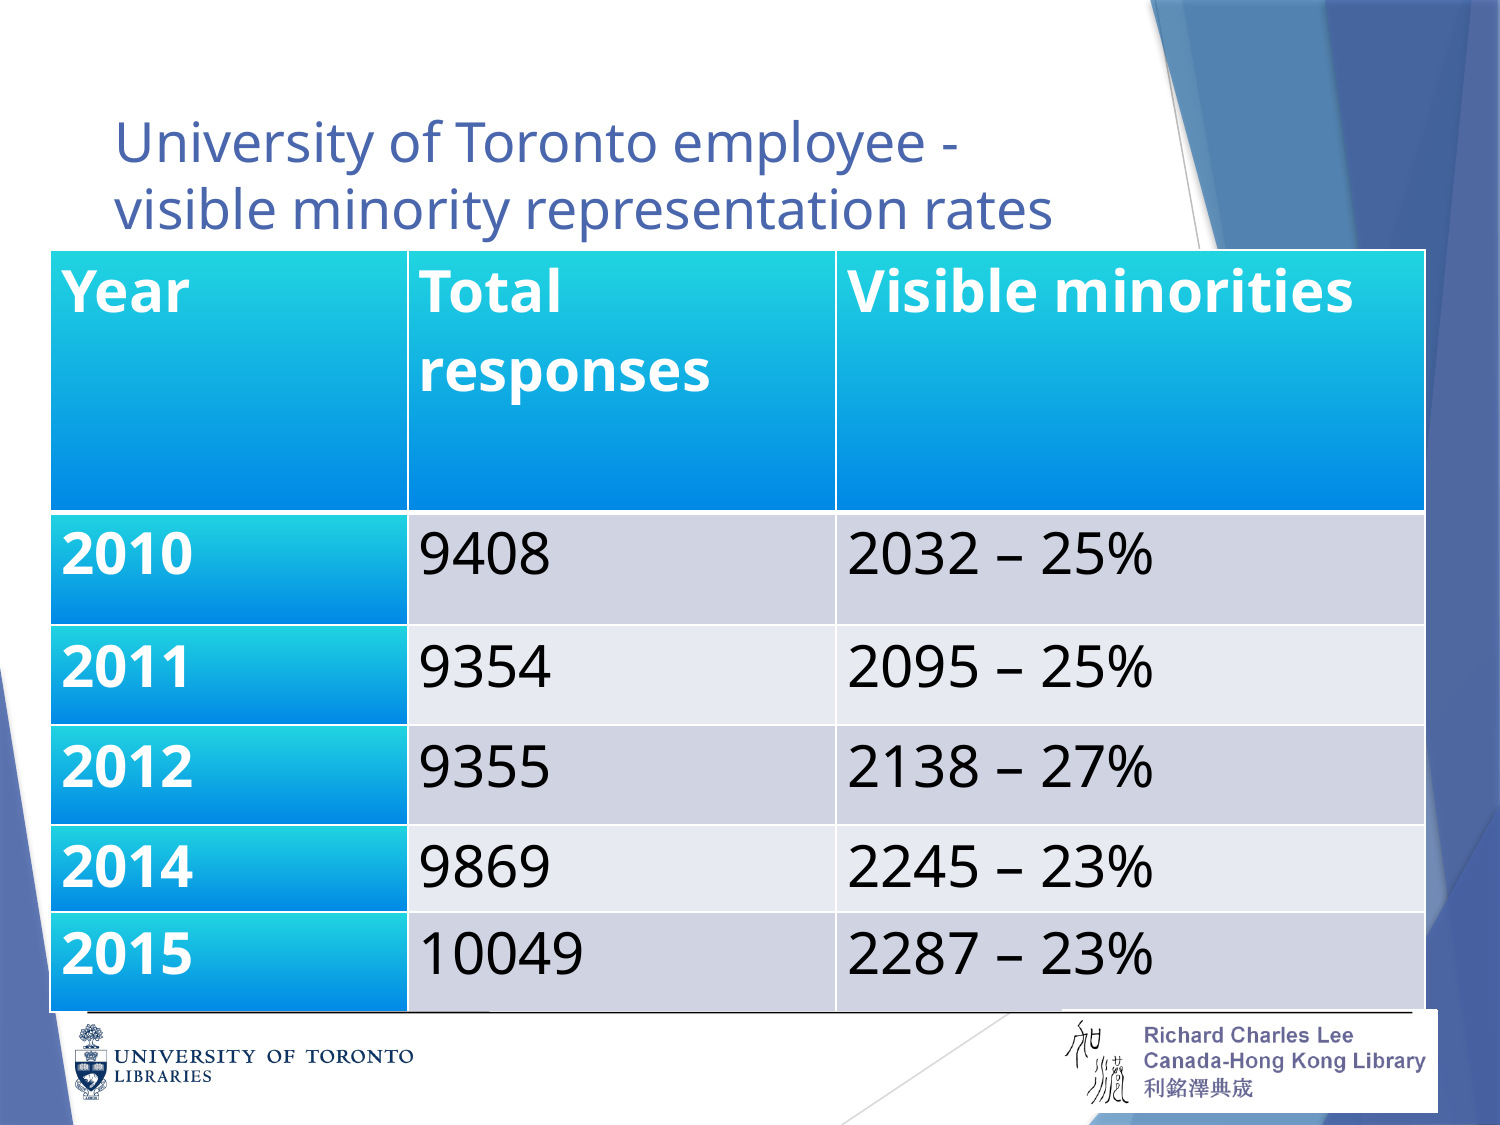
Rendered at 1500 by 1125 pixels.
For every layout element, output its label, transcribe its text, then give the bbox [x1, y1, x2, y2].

table_cell 2011 [51, 626, 407, 724]
table_cell 2095 – 25% [837, 626, 1424, 724]
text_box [74, 1009, 1438, 1113]
table_cell 2245 – 23% [837, 826, 1424, 911]
table_cell 2032 – 25% [837, 515, 1424, 624]
table_cell 9408 [409, 515, 835, 624]
table_cell 9354 [409, 626, 835, 724]
table_header Visible minorities [837, 251, 1424, 510]
table_cell 2010 [51, 515, 407, 624]
table_cell 2138 – 27% [837, 726, 1424, 824]
table_header Year [51, 251, 407, 510]
table_cell 2012 [51, 726, 407, 824]
table_cell 2015 [51, 913, 407, 1011]
title University of Toronto employee - visible minority representation rates 2010 – 2012 [99, 99, 1142, 249]
table_cell 9355 [409, 726, 835, 824]
table_cell 9869 [409, 826, 835, 911]
table_header Total responses [409, 251, 835, 510]
table_cell 10049 [409, 913, 835, 1008]
table_cell 2287 – 23% [837, 913, 1424, 1008]
table_cell 2014 [51, 826, 407, 911]
